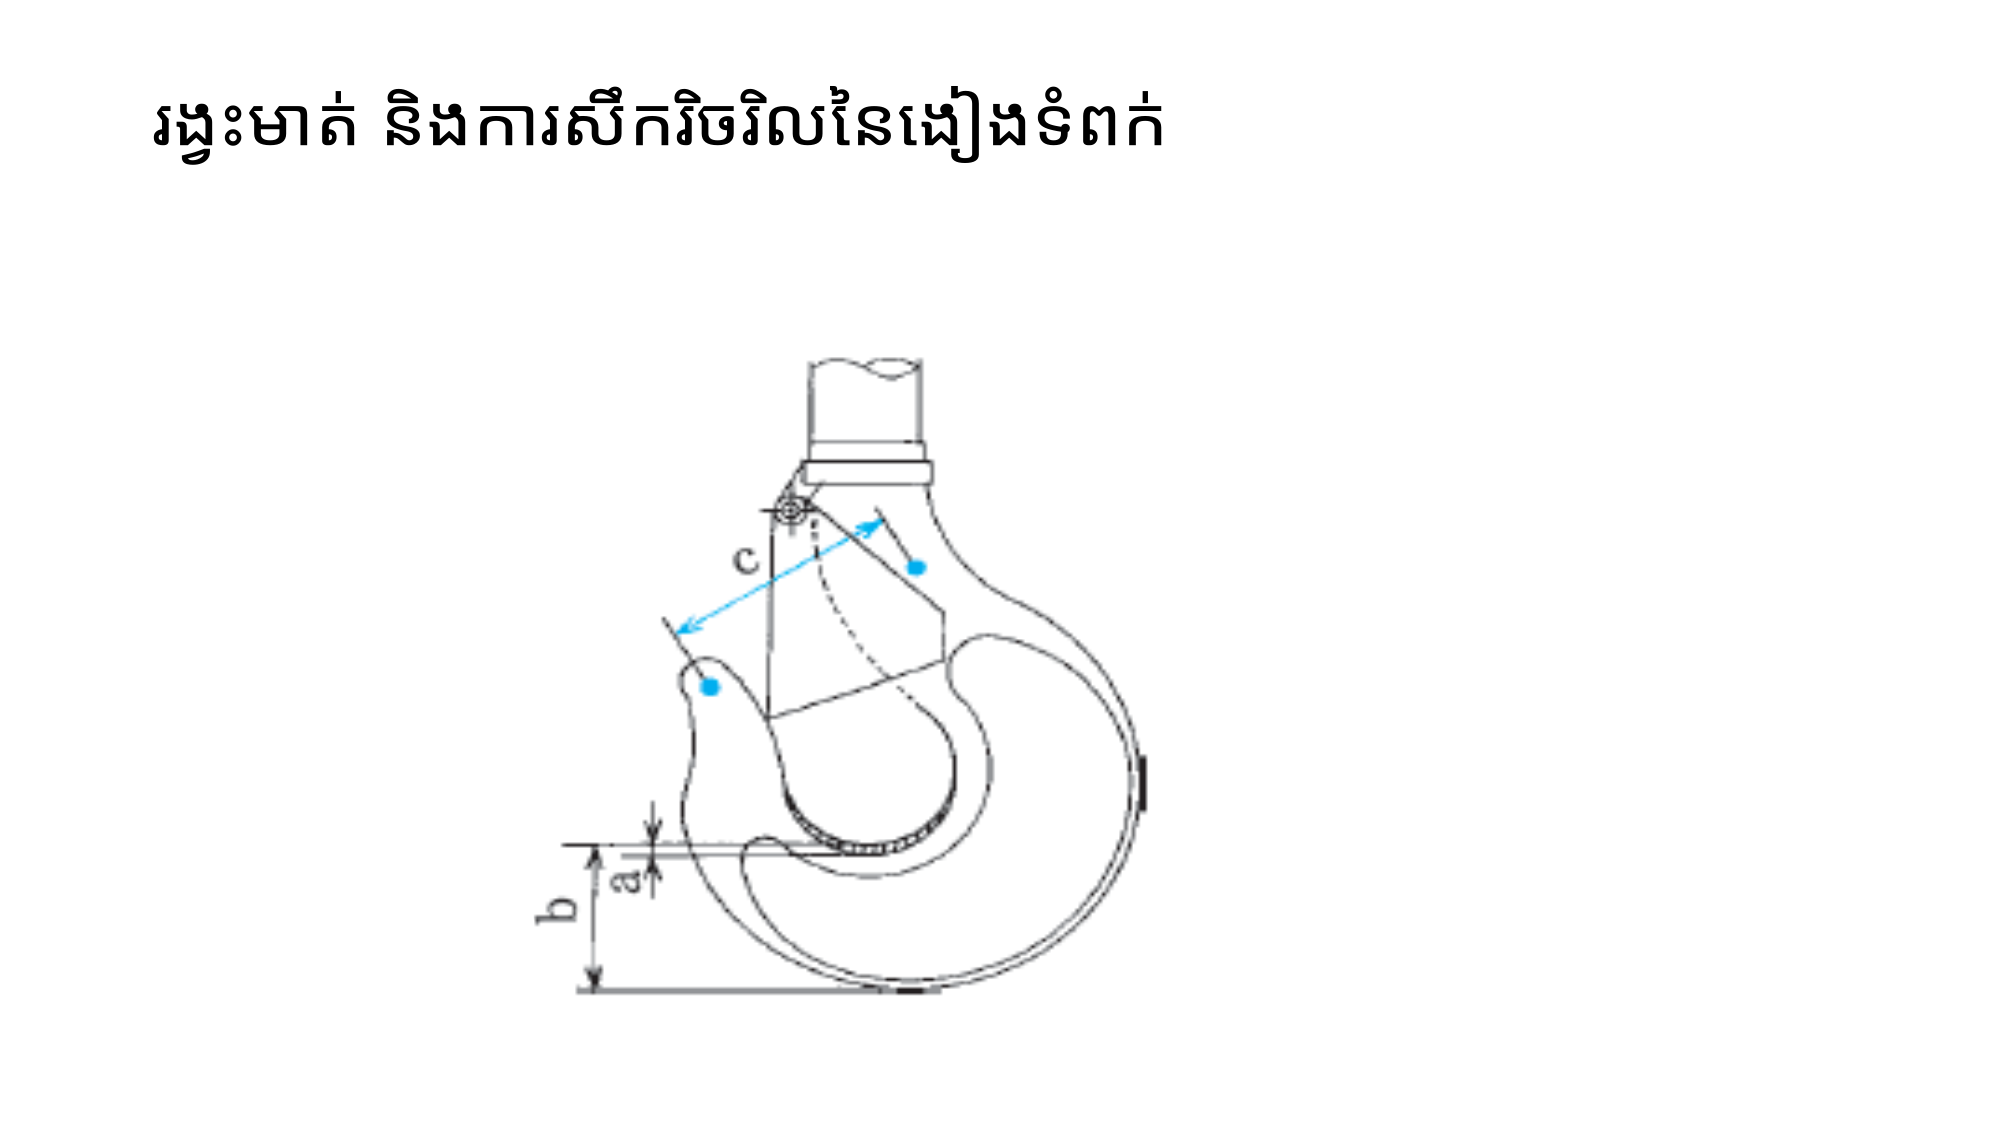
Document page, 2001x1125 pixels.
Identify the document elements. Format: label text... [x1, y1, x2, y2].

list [533, 297, 1332, 1058]
title រង្វះមាត់ និងការសឹករិចរិលនៃងៀងទំពក់ [137, 59, 1863, 192]
